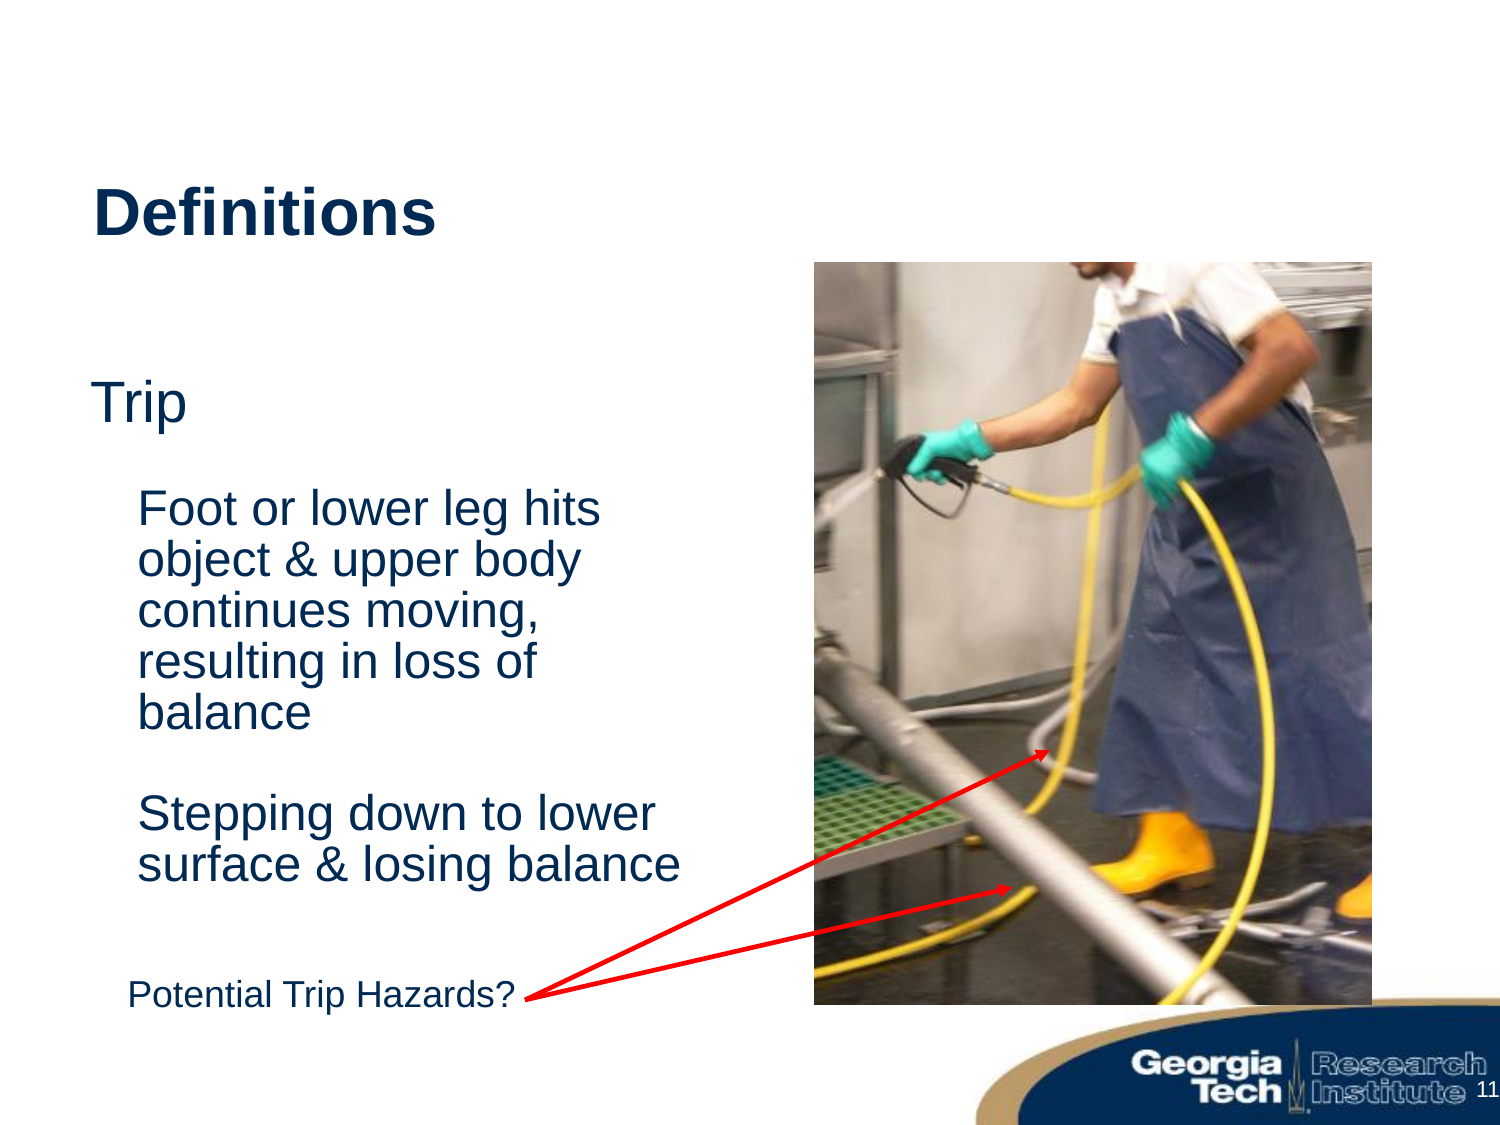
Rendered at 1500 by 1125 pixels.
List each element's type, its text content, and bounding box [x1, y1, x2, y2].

picture [0, 0, 1500, 1125]
text_box Potential Trip Hazards? [112, 962, 613, 1023]
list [814, 262, 1372, 1006]
slide_number 11 [1149, 1024, 1500, 1103]
title Definitions [74, 61, 1426, 250]
list Trip Foot or lower leg hits object & upper body continues moving, resulting in loss of balance Stepping down to lower surface & losing balance [74, 262, 739, 1006]
